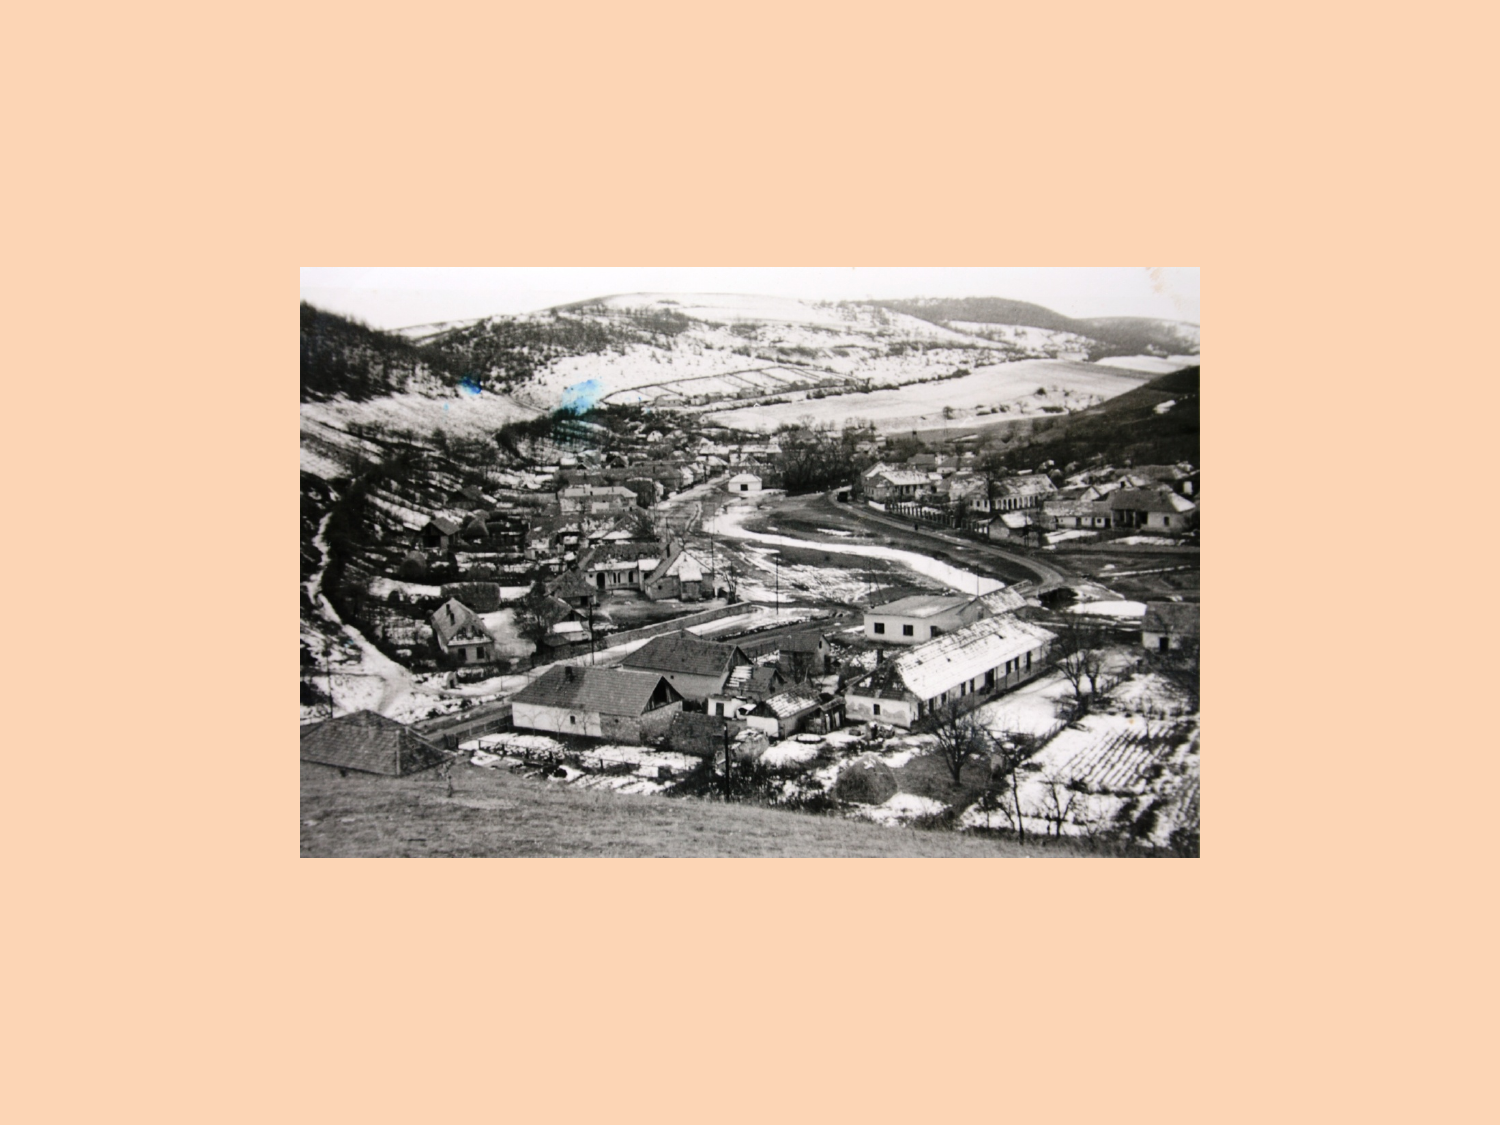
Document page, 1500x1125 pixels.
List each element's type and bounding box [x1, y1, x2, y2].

picture [300, 266, 1200, 858]
